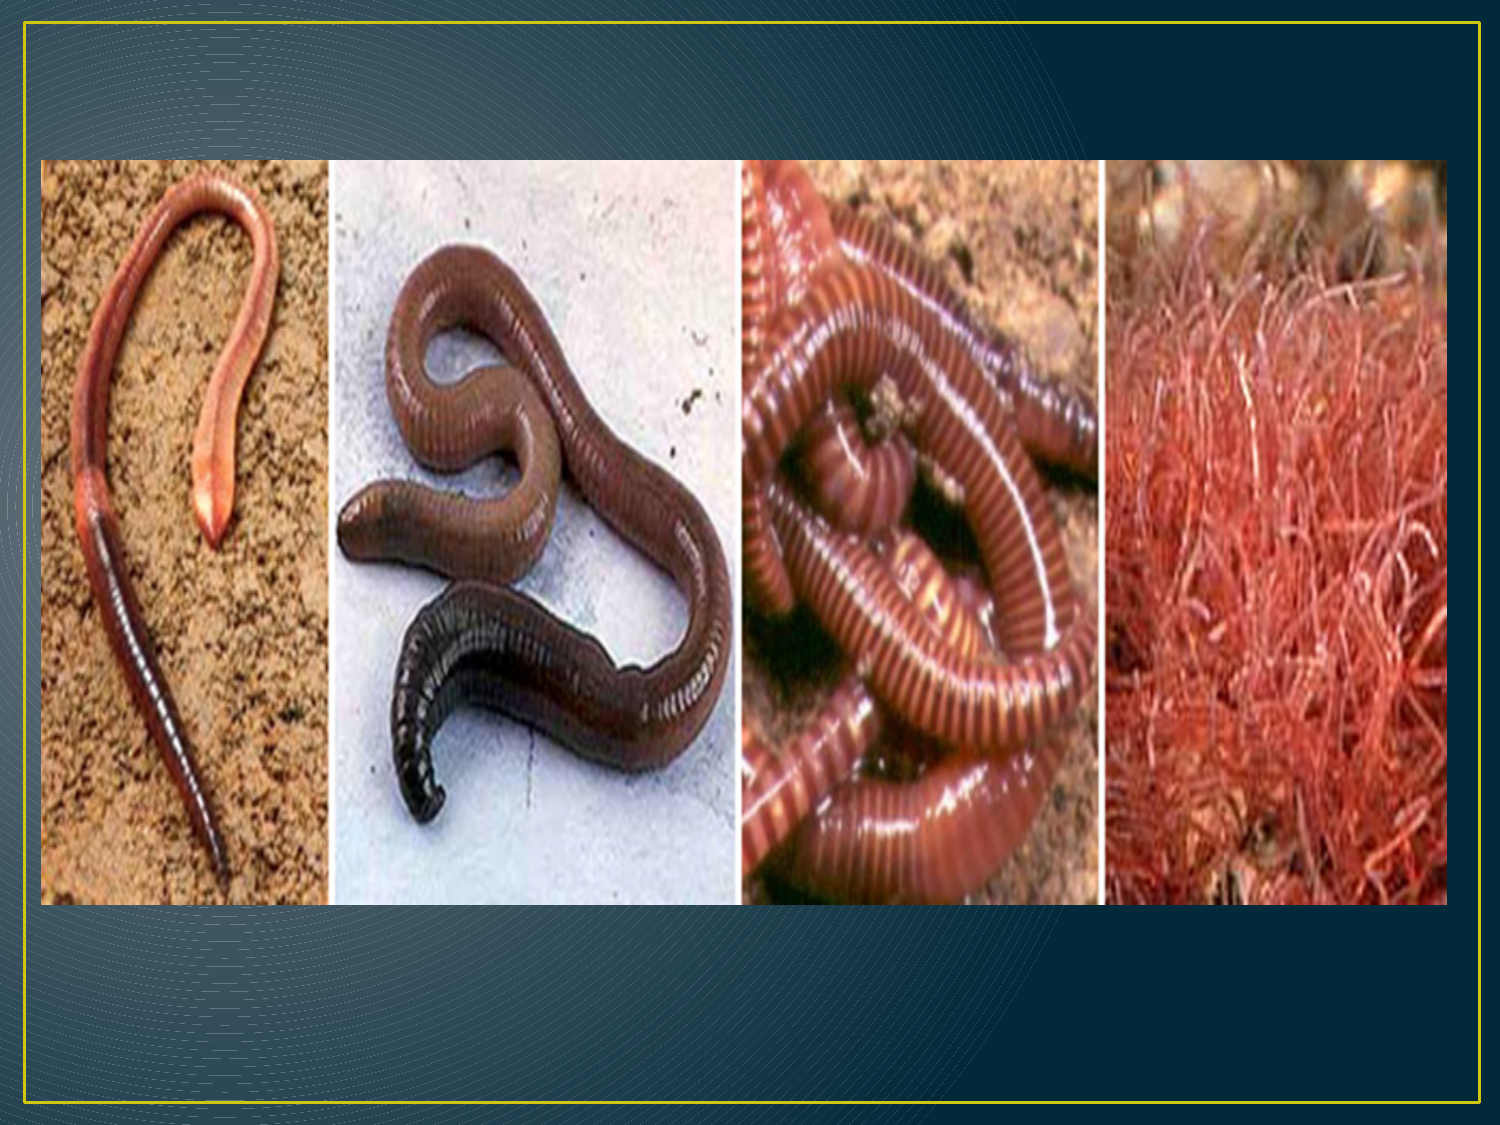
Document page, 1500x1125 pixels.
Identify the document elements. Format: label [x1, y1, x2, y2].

list [41, 160, 1448, 906]
picture [1049, 154, 1059, 160]
picture [1021, 910, 1032, 918]
